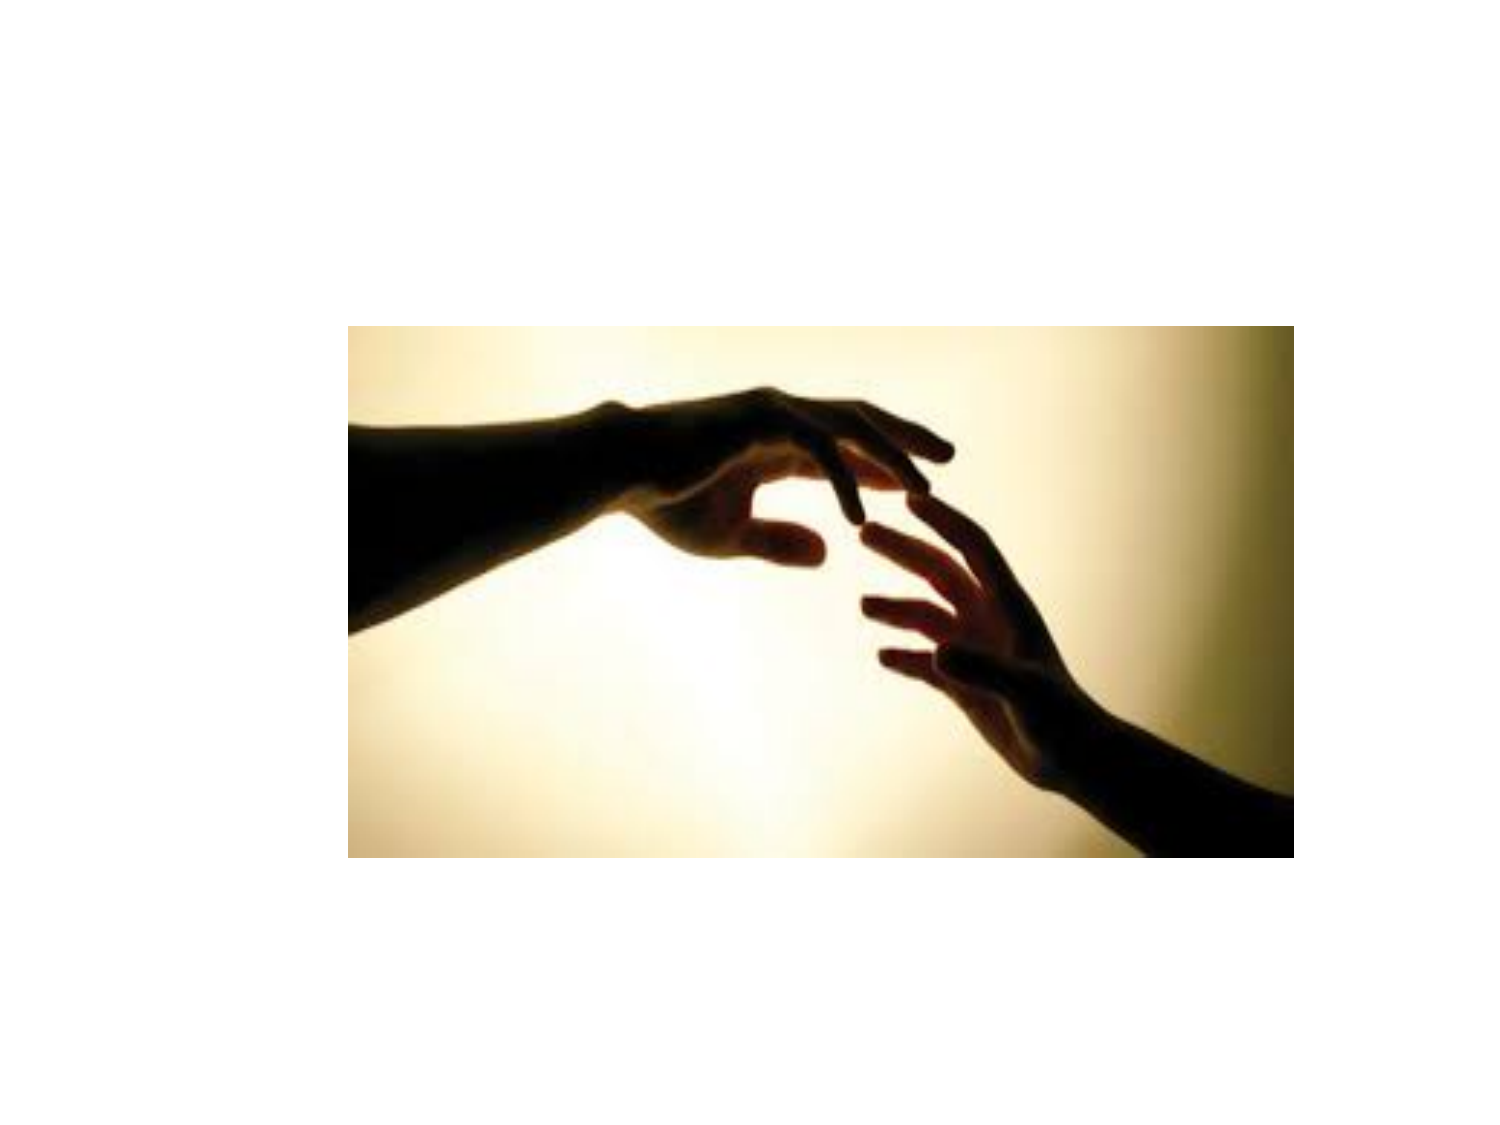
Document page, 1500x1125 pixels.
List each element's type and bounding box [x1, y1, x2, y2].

list [348, 326, 1294, 859]
